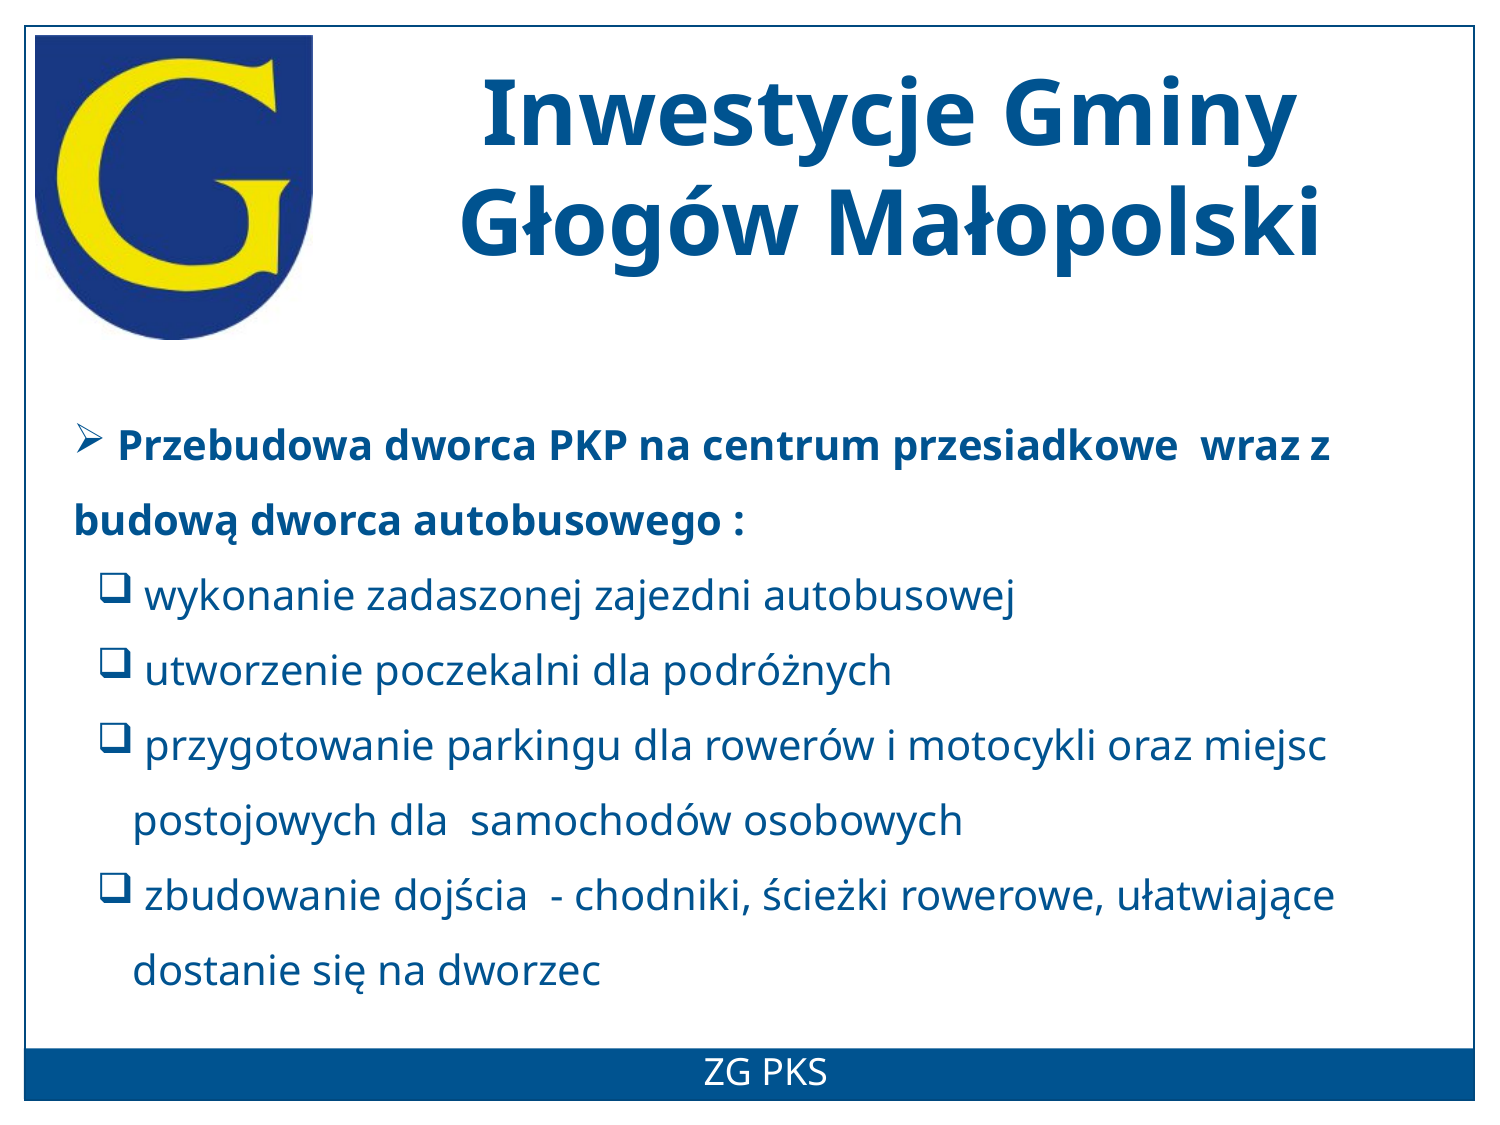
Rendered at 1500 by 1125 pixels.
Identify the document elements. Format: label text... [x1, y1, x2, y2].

picture [34, 34, 313, 341]
text_box Przebudowa dworca PKP na centrum przesiadkowe wraz z budową dworca autobusowego : wykonanie zadaszonej zajezdni autobusowej utworzenie poczekalni dla podróżnych przygotowanie parkingu dla rowerów i motocykli oraz miejsc postojowych dla samochodów osobowych zbudowanie dojścia - chodniki, ścieżki rowerowe, ułatwiające dostanie się na dworzec [58, 386, 1453, 1125]
title Inwestycje Gminy Głogów Małopolski [328, 37, 1454, 282]
